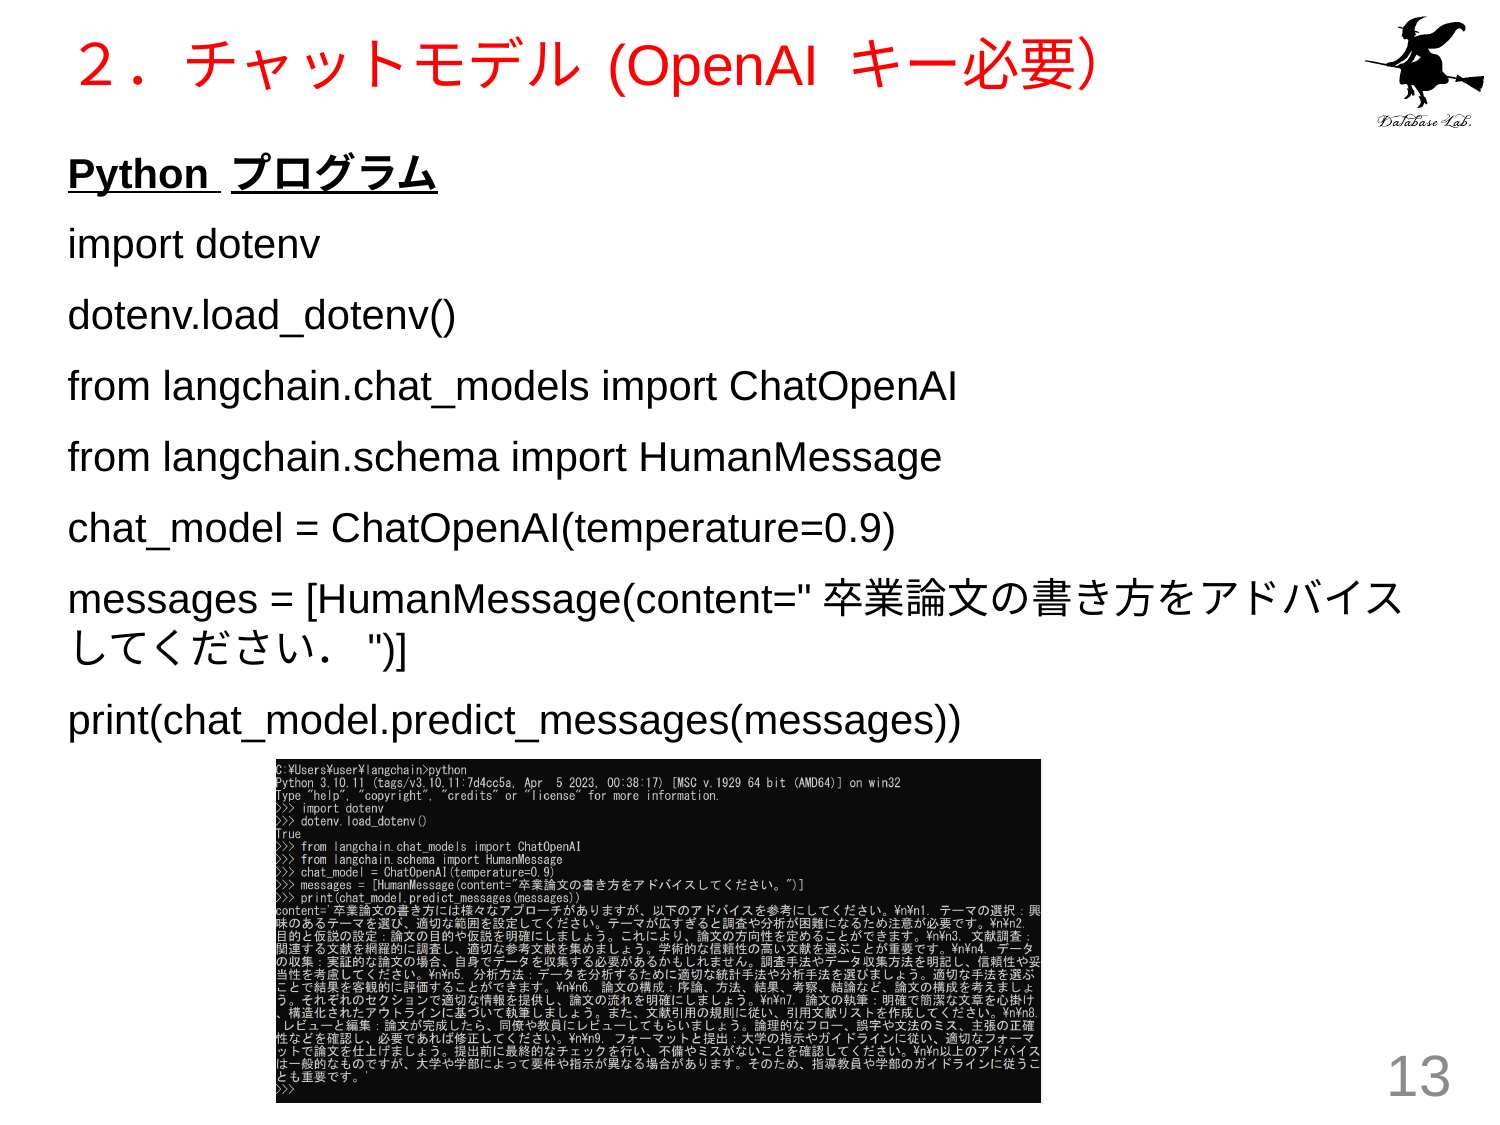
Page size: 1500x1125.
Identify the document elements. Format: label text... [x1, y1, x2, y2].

title ２．チャットモデル (OpenAI キー必要） [52, 28, 1441, 106]
list Python プログラム import dotenv dotenv.load_dotenv() from langchain.chat_models import ChatOpenAI from langchain.schema import HumanMessage chat_model = ChatOpenAI(temperature=0.9) messages = [HumanMessage(content="卒業論文の書き方をアドバイスしてください．")] print(chat_model.predict_messages(messages)) [52, 138, 1441, 1014]
picture [1362, 14, 1486, 130]
picture [276, 759, 1043, 1103]
slide_number 13 [1129, 1042, 1467, 1103]
